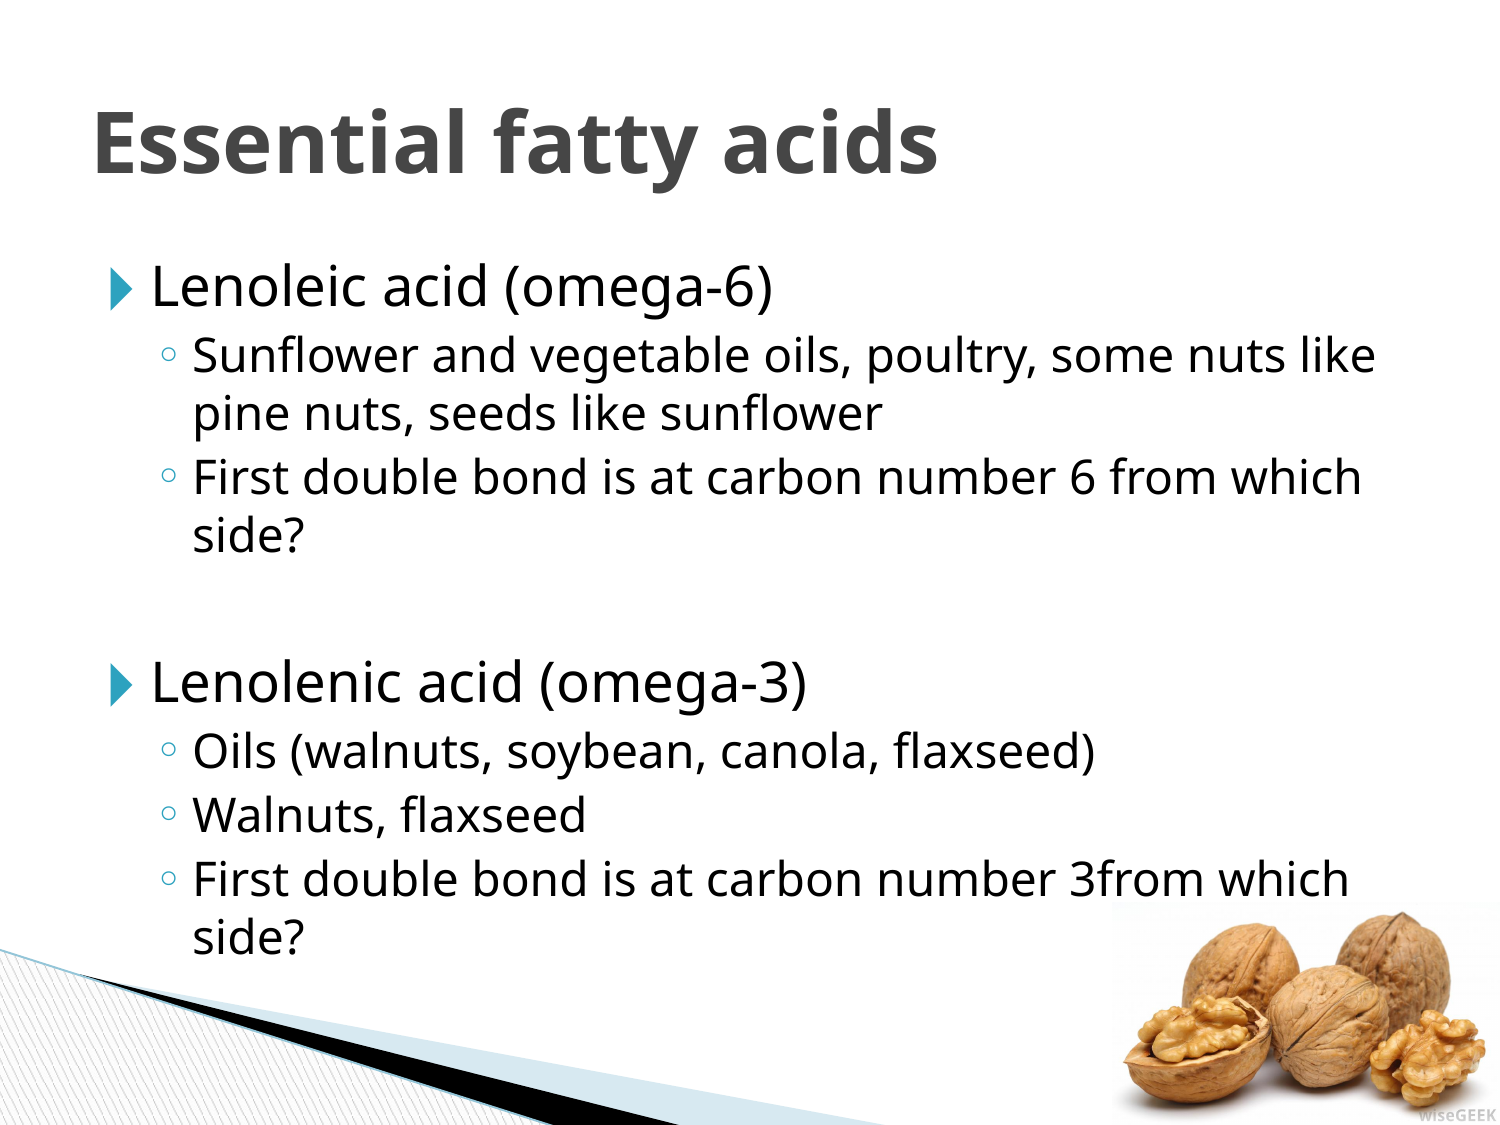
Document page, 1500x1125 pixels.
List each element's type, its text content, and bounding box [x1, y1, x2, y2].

picture [1112, 901, 1500, 1125]
title Essential fatty acids [75, 45, 1425, 233]
list Lenoleic acid (omega-6) Sunflower and vegetable oils, poultry, some nuts like pine nuts, seeds like sunflower First double bond is at carbon number 6 from which side? Lenolenic acid (omega-3) Oils (walnuts, soybean, canola, flaxseed) Walnuts, flaxseed First double bond is at carbon number 3from which side? [75, 243, 1425, 986]
